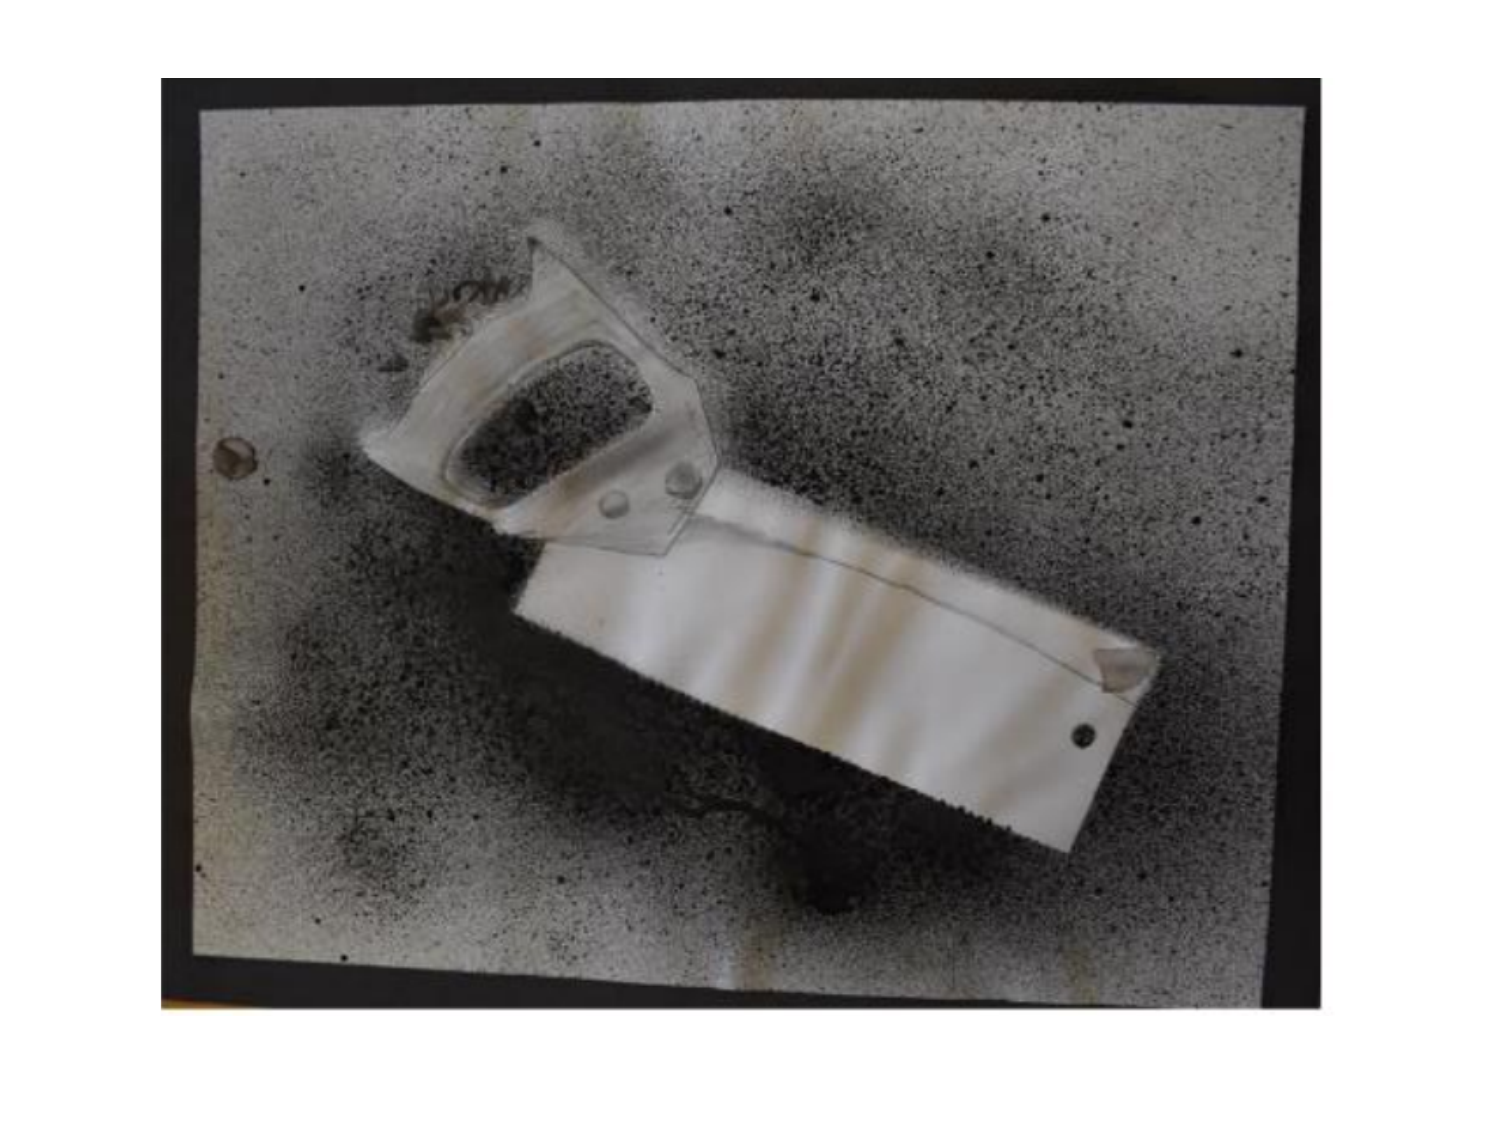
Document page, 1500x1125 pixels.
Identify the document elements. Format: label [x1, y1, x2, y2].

picture [160, 0, 1340, 1125]
